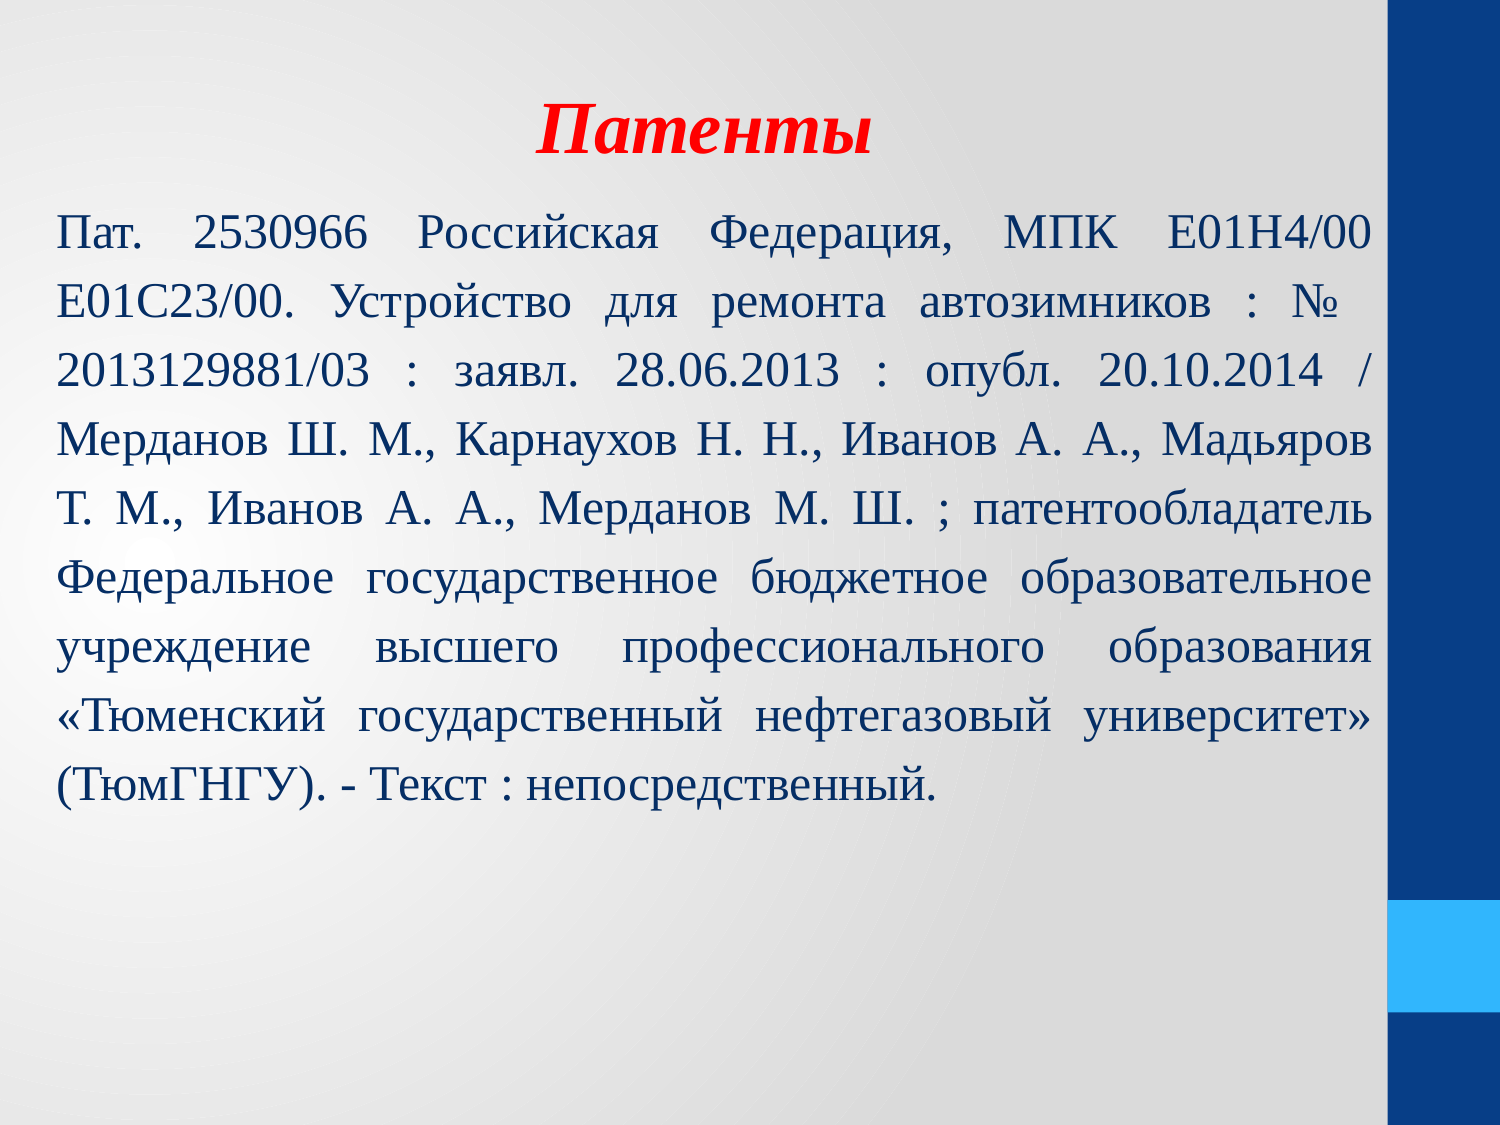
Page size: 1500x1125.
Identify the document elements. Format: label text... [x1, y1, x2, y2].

text_box Патенты Пат. 2530966 Российская Федерация, МПК E01H4/00 E01C23/00. Устройство для ремонта автозимников : № 2013129881/03 : заявл. 28.06.2013 : опубл. 20.10.2014 / Мерданов Ш. М., Карнаухов Н. Н., Иванов А. А., Мадьяров Т. М., Иванов А. А., Мерданов М. Ш. ; патентообладатель Федеральное государственное бюджетное образовательное учреждение высшего профессионального образования «Тюменский государственный нефтегазовый университет» (ТюмГНГУ). - Текст : непосредственный. [41, 57, 1388, 897]
